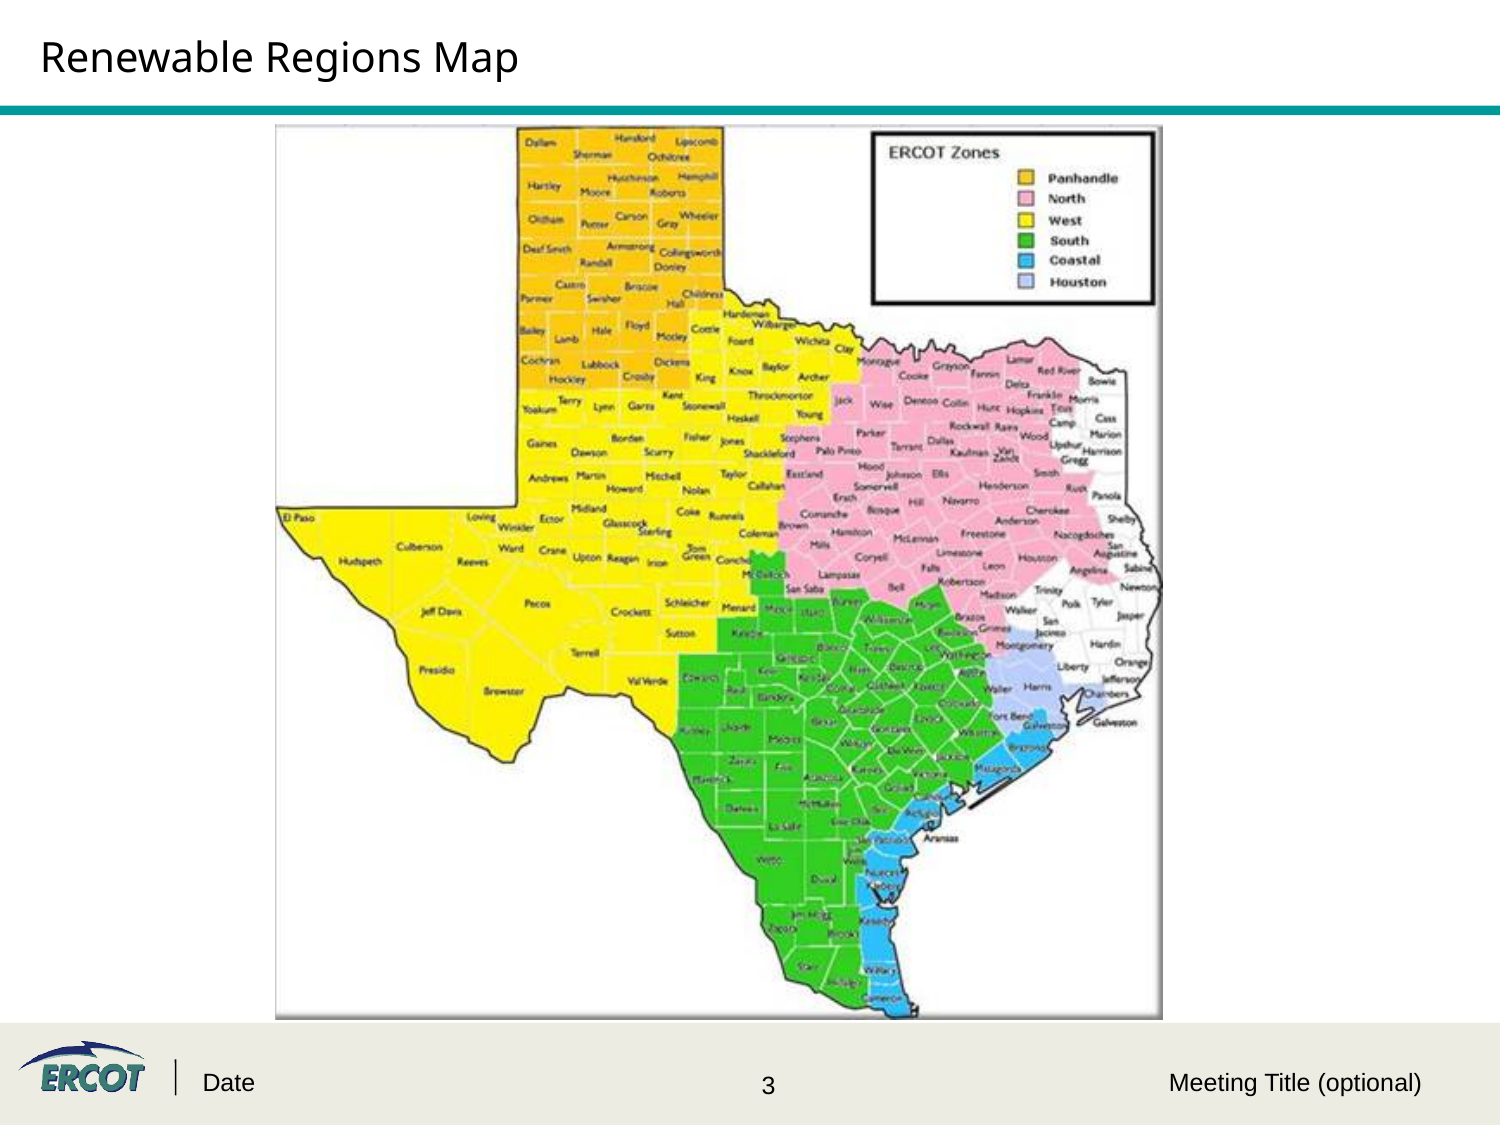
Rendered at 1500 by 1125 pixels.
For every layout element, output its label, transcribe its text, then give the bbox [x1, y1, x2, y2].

picture [274, 124, 1163, 1020]
picture [10, 1031, 151, 1111]
footer Meeting Title (optional) [1024, 1059, 1438, 1125]
title Renewable Regions Map [24, 0, 1450, 113]
slide_number Date [187, 1059, 538, 1125]
